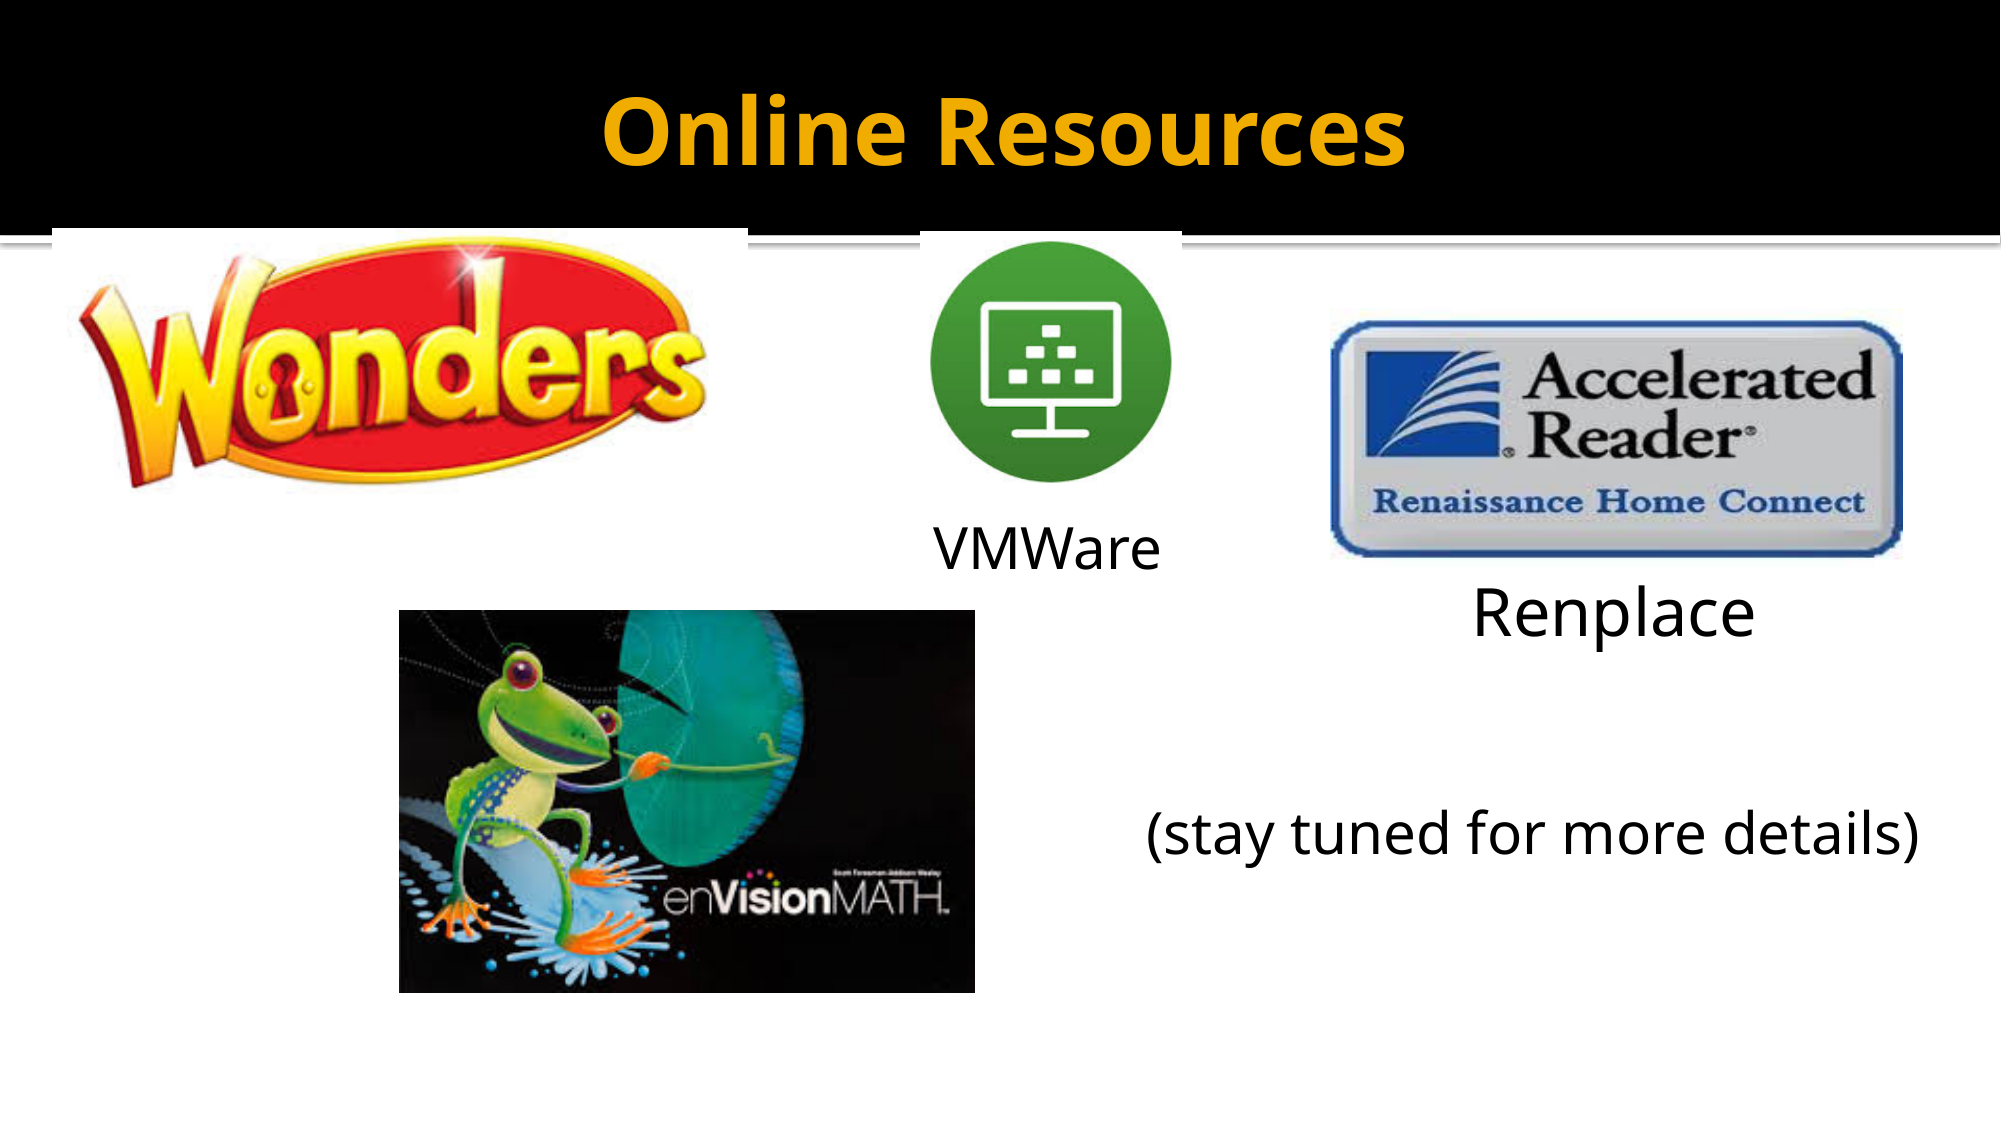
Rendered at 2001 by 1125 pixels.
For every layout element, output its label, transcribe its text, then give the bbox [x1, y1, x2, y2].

title Online Resources [99, 25, 1900, 231]
text_box (stay tuned for more details) [1104, 788, 1962, 919]
picture [399, 610, 975, 993]
picture [920, 231, 1182, 493]
picture [52, 228, 748, 505]
text_box Renplace [1456, 562, 2000, 658]
text_box VMWare [918, 503, 1286, 589]
picture [1330, 308, 1903, 569]
